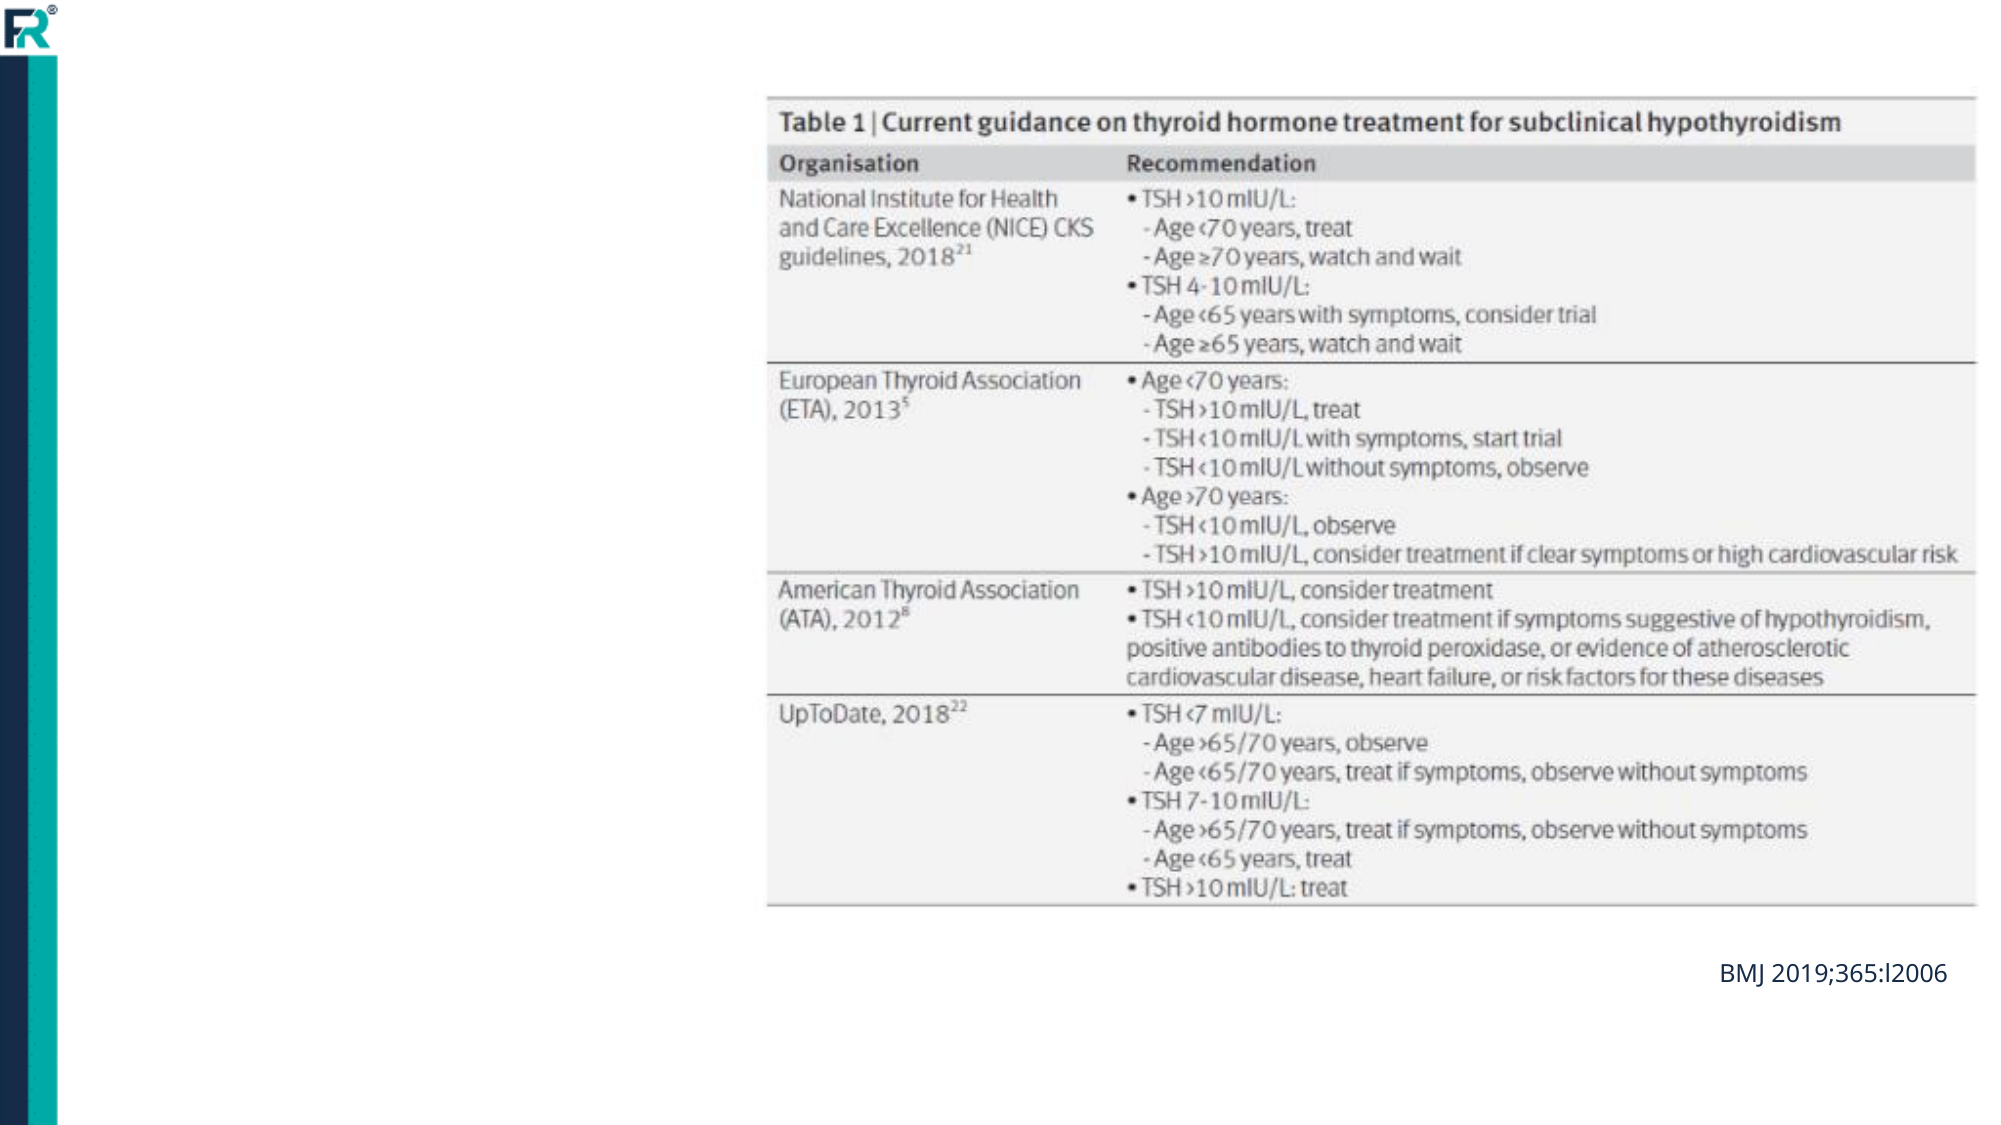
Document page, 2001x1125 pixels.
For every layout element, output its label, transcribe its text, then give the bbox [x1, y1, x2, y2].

picture [0, 0, 2001, 1125]
text_box BMJ 2019;365:l2006 [1584, 949, 1963, 995]
